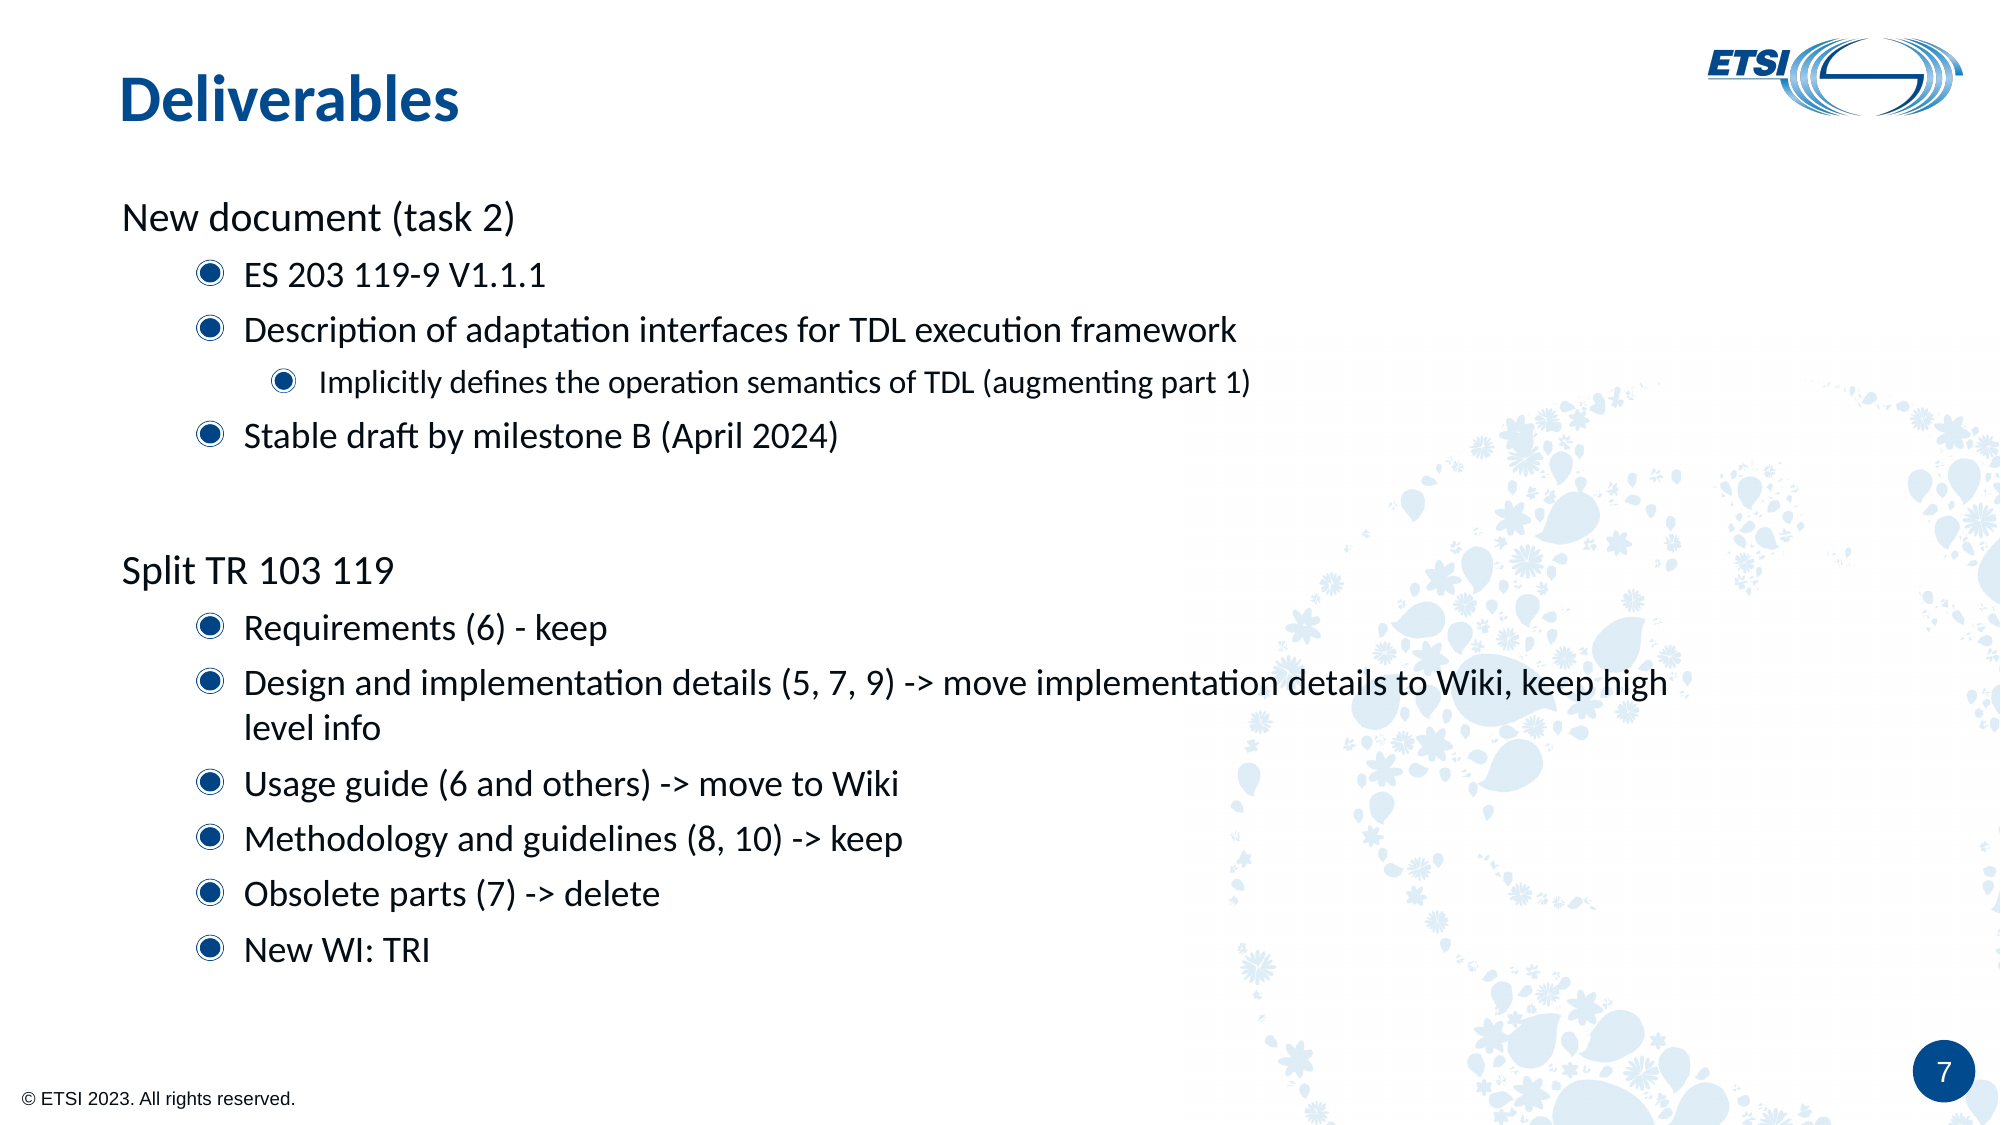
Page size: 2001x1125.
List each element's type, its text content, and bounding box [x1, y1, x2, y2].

picture [196, 934, 224, 961]
picture [196, 612, 224, 639]
picture [1705, 35, 1967, 118]
picture [196, 667, 224, 694]
picture [196, 259, 224, 286]
picture [196, 768, 224, 795]
list New document (task 2) ES 203 119-9 V1.1.1 Description of adaptation interfaces for TDL execution framework Implicitly defines the operation semantics of TDL (augmenting part 1) Stable draft by milestone B (April 2024) Split TR 103 119 Requirements (6) - keep Design and implementation details (5, 7, 9) -> move implementation details to Wiki, keep high level info Usage guide (6 and others) -> move to Wiki Methodology and guidelines (8, 10) -> keep Obsolete parts (7) -> delete New WI: TRI [121, 181, 1739, 996]
title Deliverables [104, 56, 1635, 154]
picture [196, 314, 224, 341]
slide_number 7 [1894, 1040, 1995, 1103]
picture [196, 823, 224, 850]
picture [196, 420, 224, 447]
picture [196, 878, 224, 906]
picture [271, 368, 296, 393]
